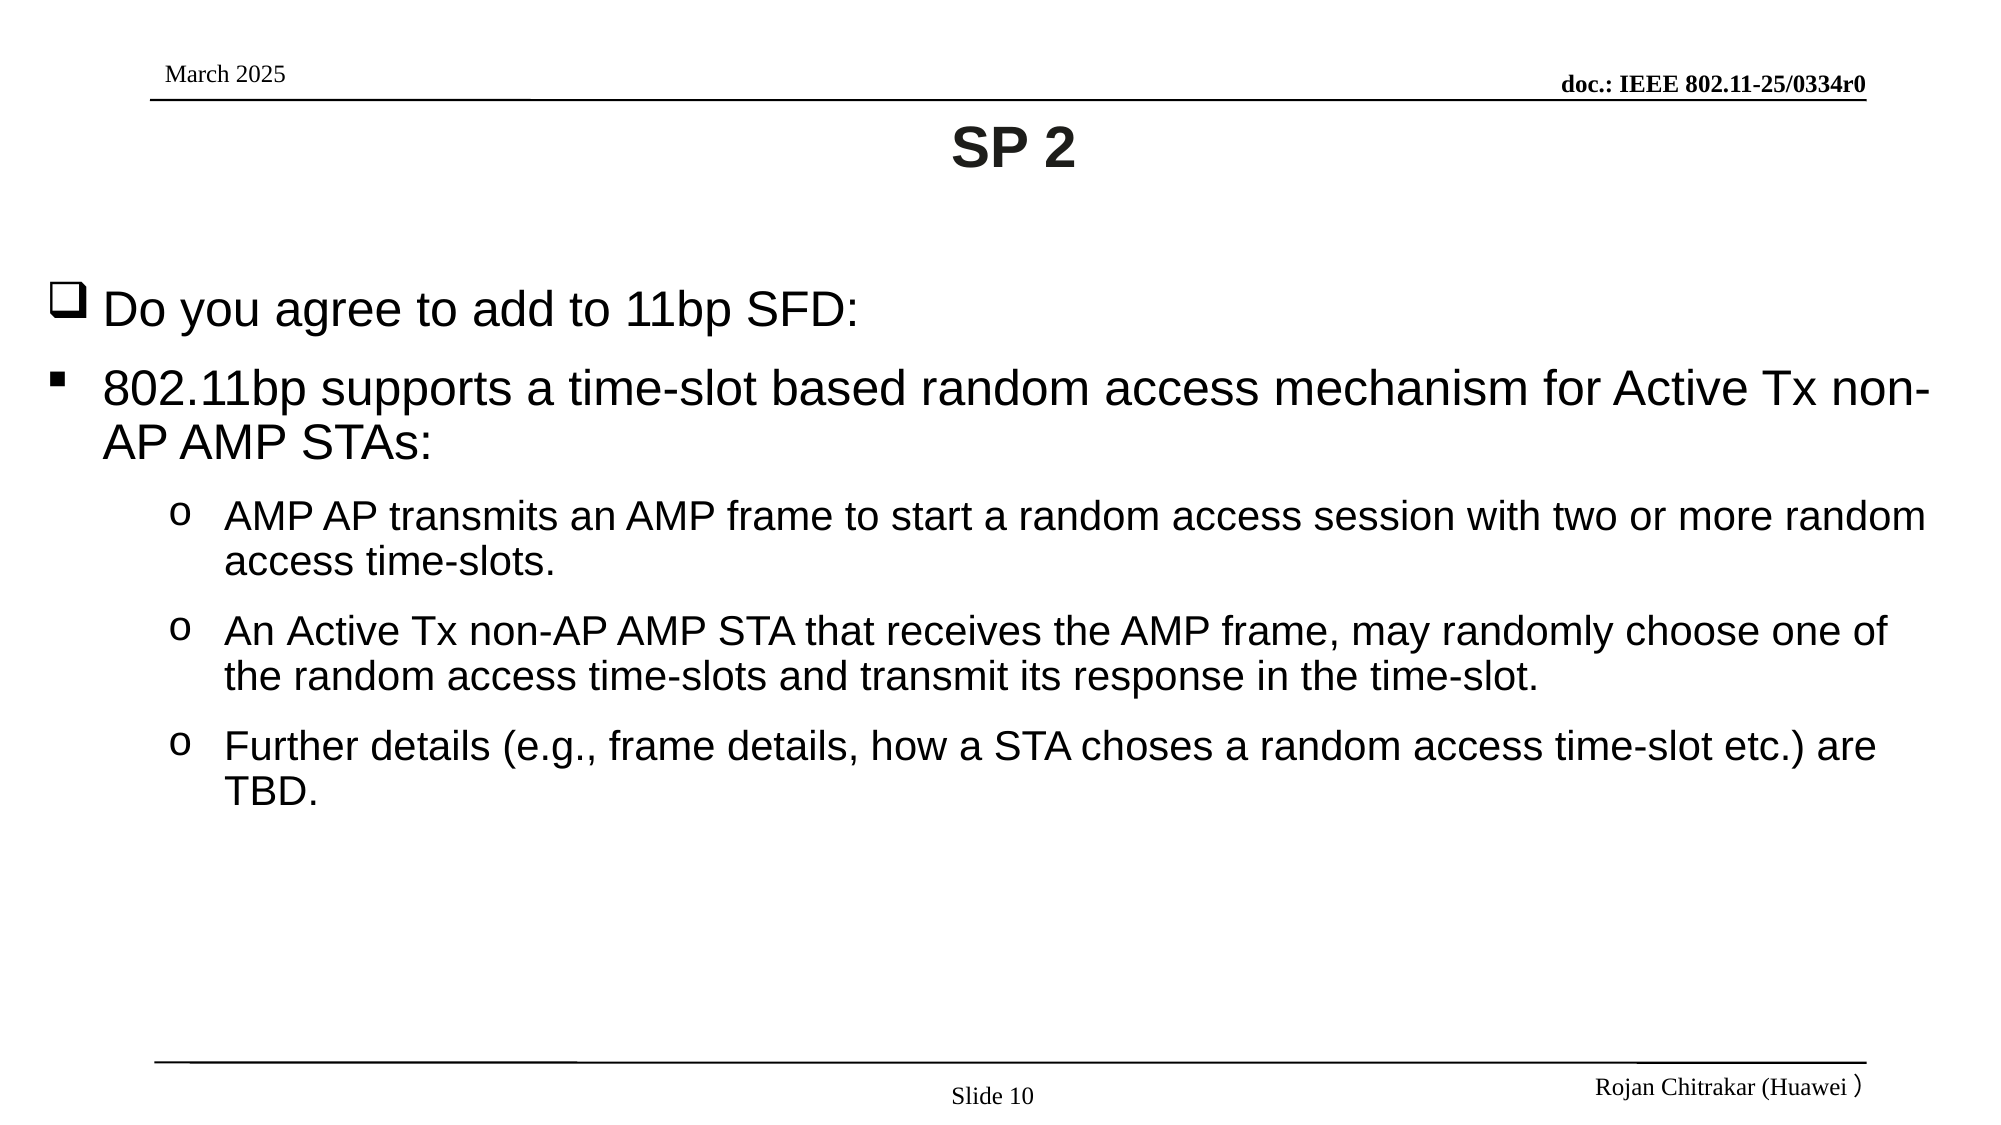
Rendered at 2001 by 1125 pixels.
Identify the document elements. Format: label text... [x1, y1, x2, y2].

text_box Do you agree to add to 11bp SFD: 802.11bp supports a time-slot based random access mechanism for Active Tx non-AP AMP STAs: AMP AP transmits an AMP frame to start a random access session with two or more random access time-slots. An Active Tx non-AP AMP STA that receives the AMP frame, may randomly choose one of the random access time-slots and transmit its response in the time-slot. Further details (e.g., frame details, how a STA choses a random access time-slot etc.) are TBD. [31, 275, 1969, 823]
title SP 2 [165, 101, 1864, 186]
slide_number Slide 10 [921, 1075, 1065, 1115]
